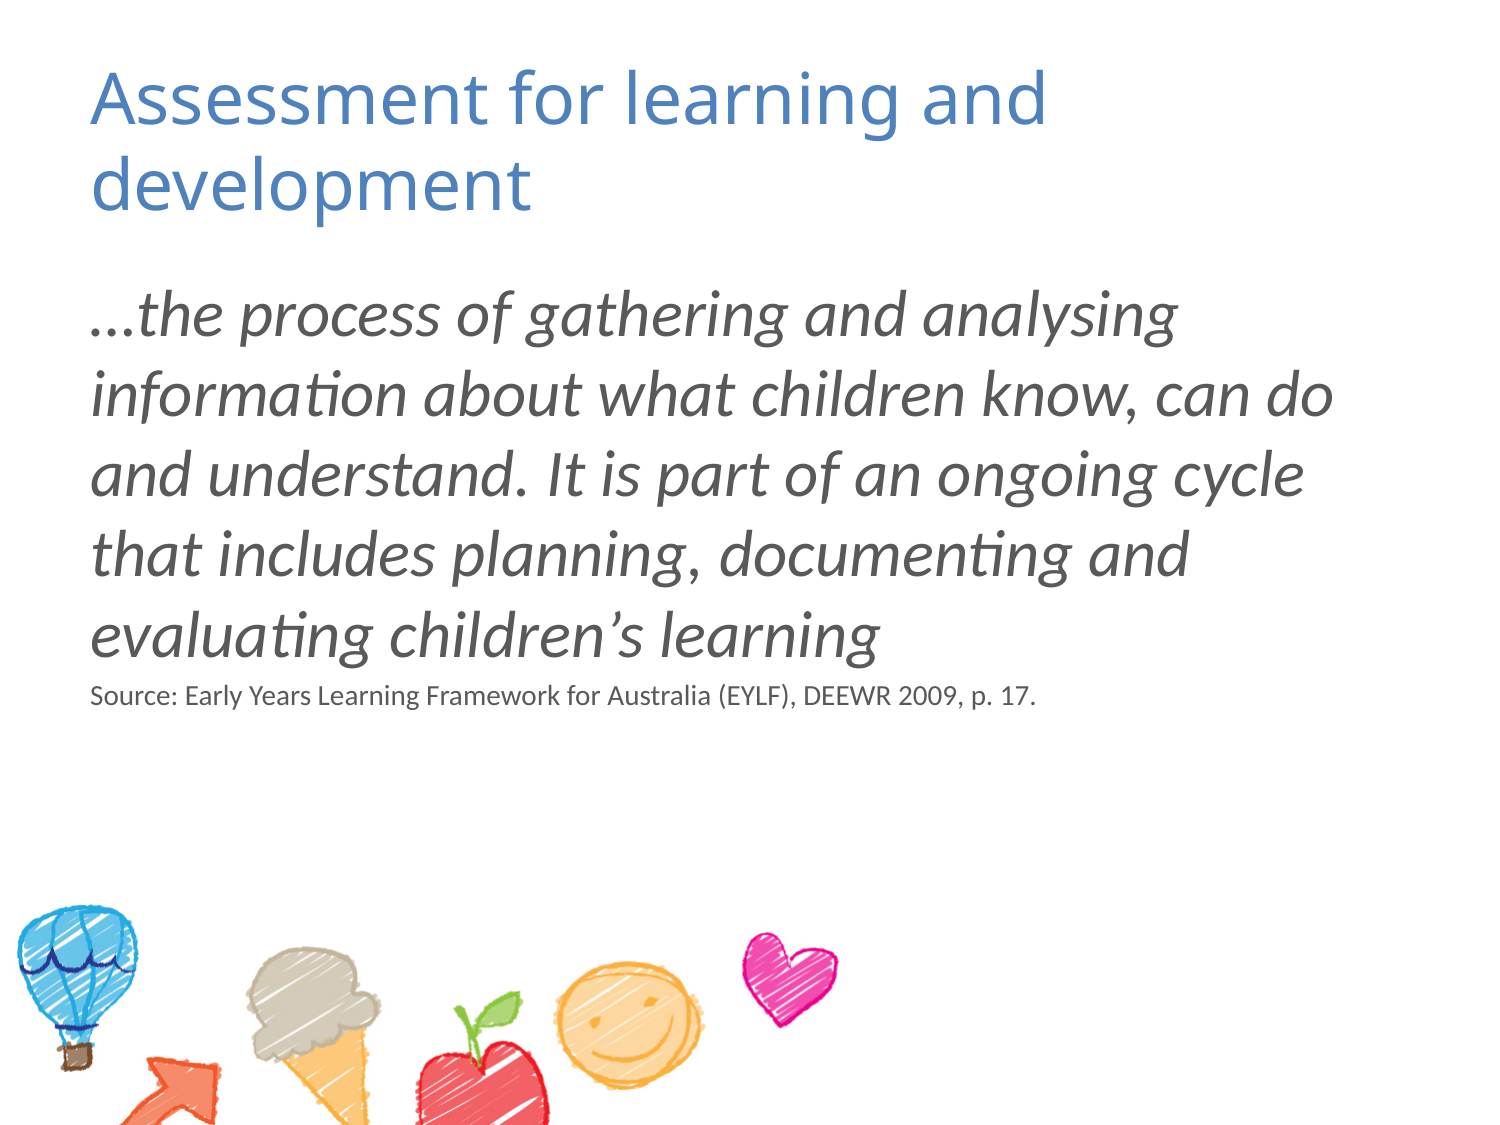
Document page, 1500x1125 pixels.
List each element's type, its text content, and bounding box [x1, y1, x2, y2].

title Assessment for learning and development [75, 45, 1425, 233]
picture [12, 870, 1253, 1125]
list …the process of gathering and analysing information about what children know, can do and understand. It is part of an ongoing cycle that includes planning, documenting and evaluating children’s learning Source: Early Years Learning Framework for Australia (EYLF), DEEWR 2009, p. 17. [75, 262, 1425, 903]
